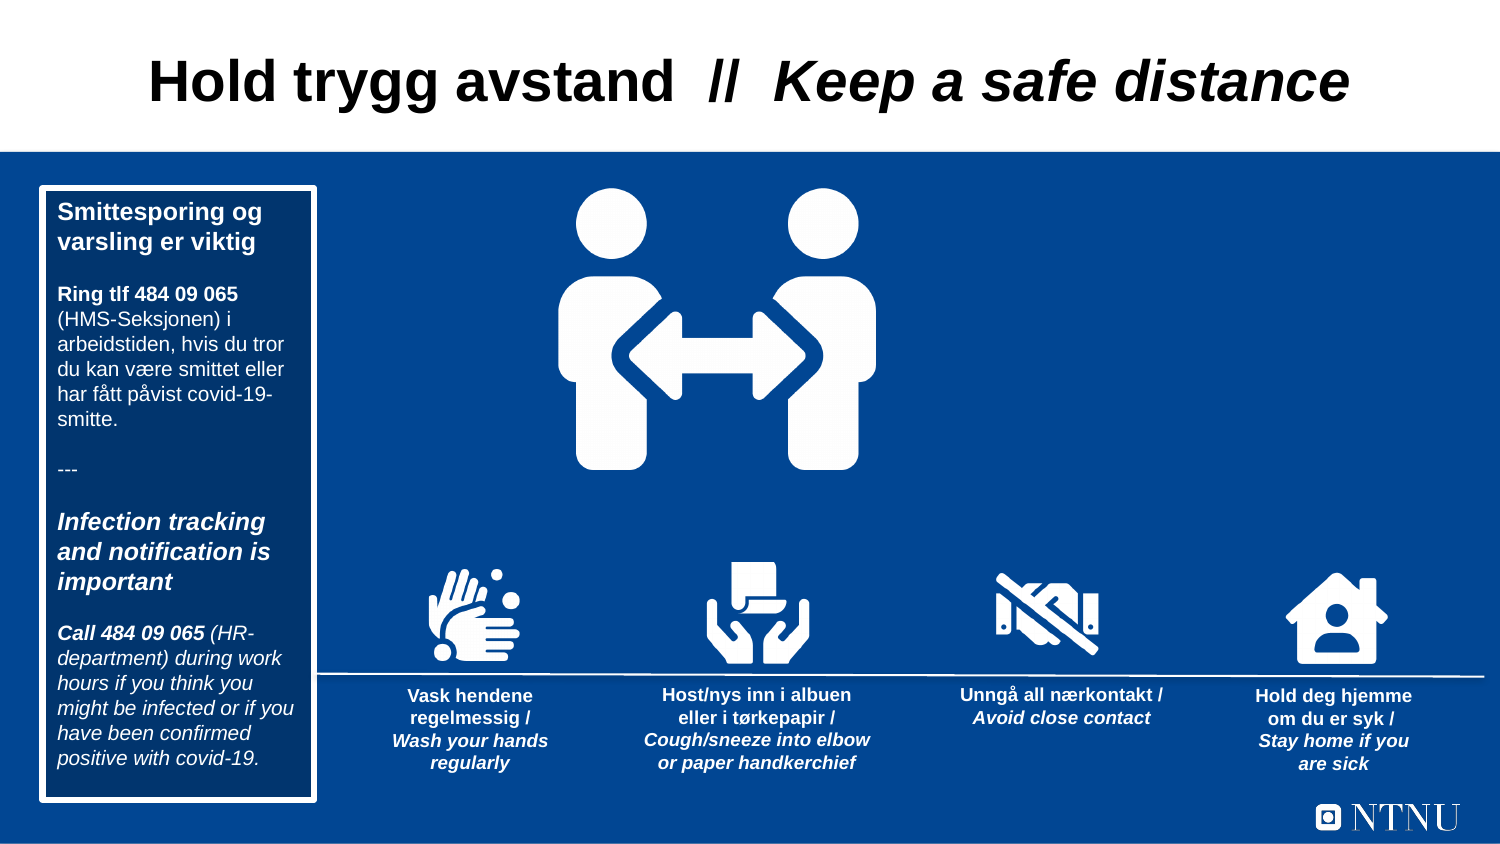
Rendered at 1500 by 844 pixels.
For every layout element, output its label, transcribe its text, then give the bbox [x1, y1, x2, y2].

picture [428, 565, 526, 661]
text_box Unngå all nærkontakt / Avoid close contact [921, 685, 1202, 736]
picture [1279, 562, 1389, 669]
text_box Vask hendene regelmessig / Wash your hands regularly [348, 685, 592, 804]
text_box Hold trygg avstand // Keep a safe distance [123, 36, 1377, 121]
text_box Host/nys inn i albuen eller i tørkepapir / Cough/sneeze into elbow or paper handkerchief [628, 685, 885, 781]
picture [992, 562, 1101, 669]
text_box Hold deg hjemme om du er syk / Stay home if you are sick [1238, 686, 1430, 782]
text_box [313, 673, 1485, 677]
picture [704, 562, 814, 669]
text_box Smittesporing og varsling er viktig Ring tlf 484 09 065 (HMS-Seksjonen) i arbeidstiden, hvis du tror du kan være smittet eller har fått påvist covid-19-smitte. --- Infection tracking and notification is important Call 484 09 065 (HR-department) during work hours if you think you might be infected or if you have been confirmed positive with covid-19. [42, 188, 314, 800]
picture [558, 187, 876, 470]
picture [1315, 803, 1469, 831]
text_box [0, 151, 1500, 844]
